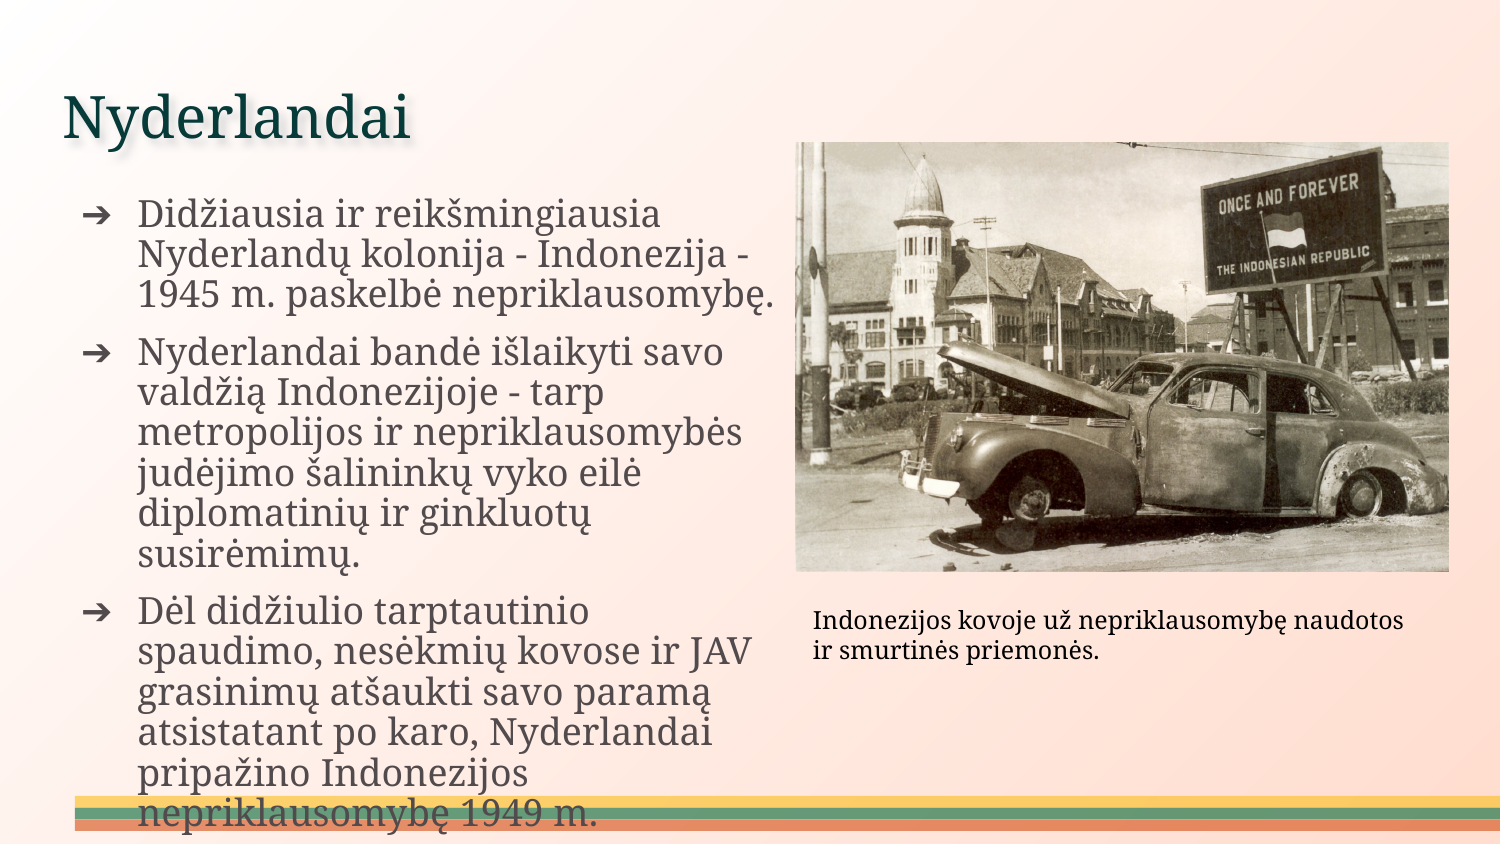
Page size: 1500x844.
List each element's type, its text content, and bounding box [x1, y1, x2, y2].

title Nyderlandai [51, 72, 1449, 167]
picture [794, 142, 1450, 572]
list Didžiausia ir reikšmingiausia Nyderlandų kolonija - Indonezija - 1945 m. paskelbė nepriklausomybę. Nyderlandai bandė išlaikyti savo valdžią Indonezijoje - tarp metropolijos ir nepriklausomybės judėjimo šalininkų vyko eilė diplomatinių ir ginkluotų susirėmimų. Dėl didžiulio tarptautinio spaudimo, nesėkmių kovose ir JAV grasinimų atšaukti savo paramą atsistatant po karo, Nyderlandai pripažino Indonezijos nepriklausomybę 1949 m. [51, 189, 796, 750]
text_box Indonezijos kovoje už nepriklausomybę naudotos ir smurtinės priemonės. [797, 589, 1447, 684]
